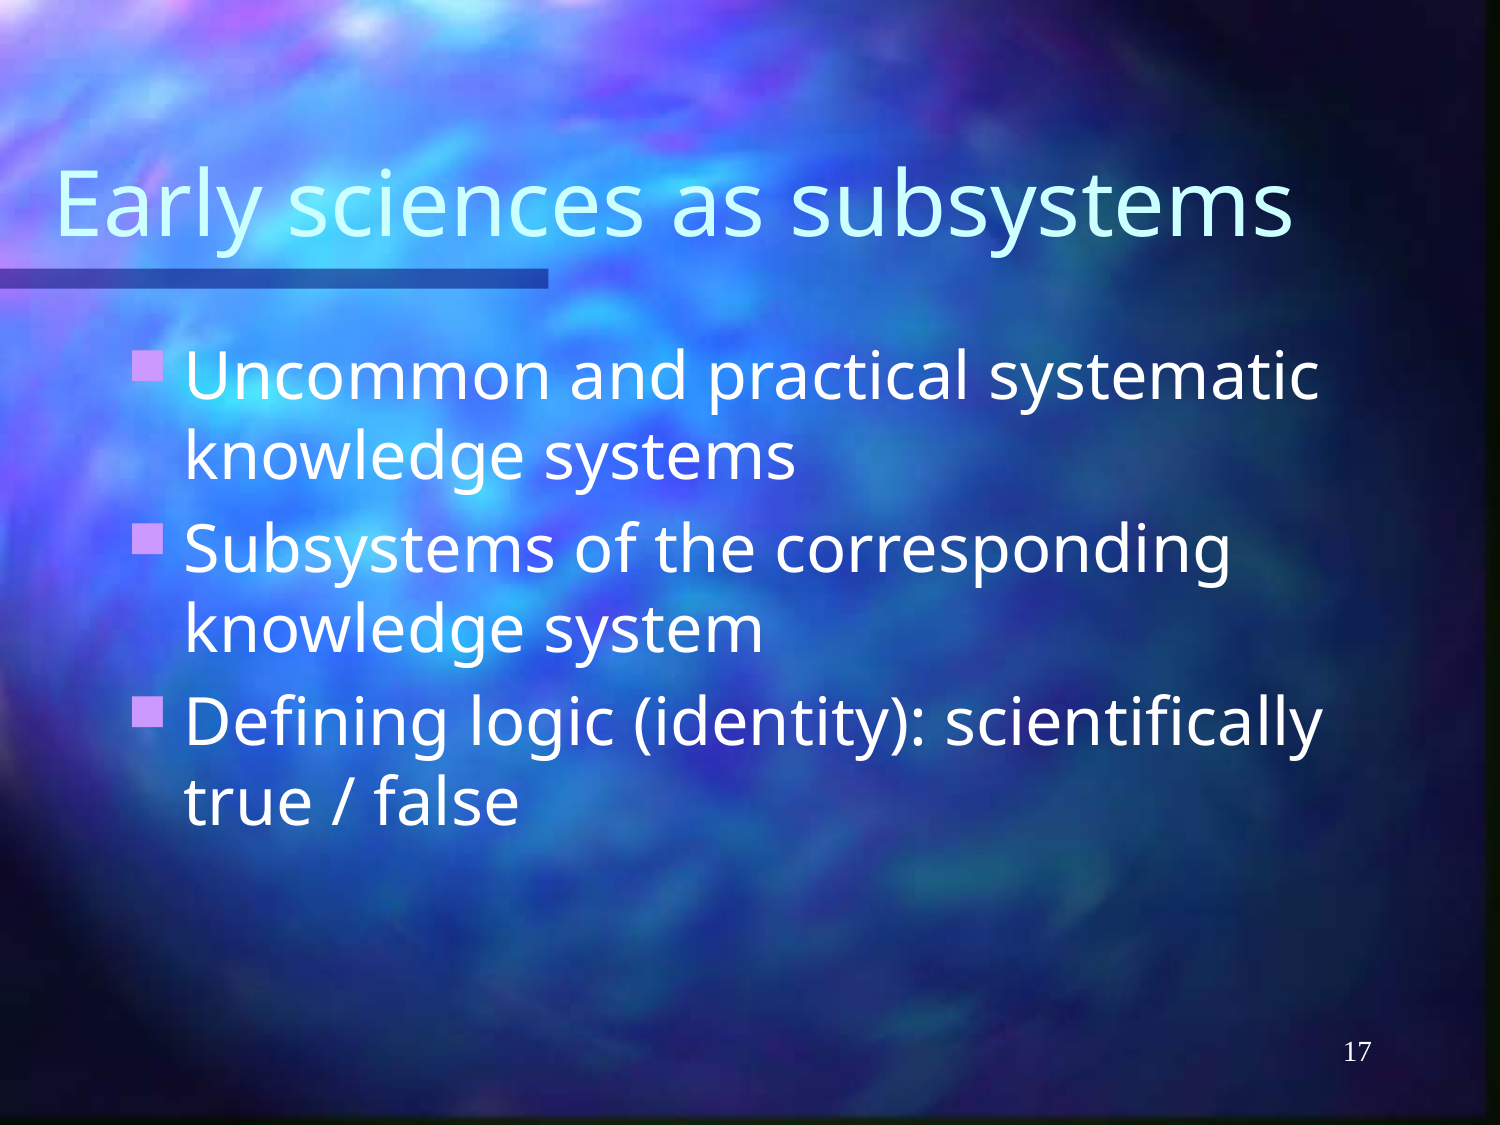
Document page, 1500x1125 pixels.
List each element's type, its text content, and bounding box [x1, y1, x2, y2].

title Early sciences as subsystems [37, 75, 1313, 263]
picture [0, 0, 1500, 1125]
slide_number 17 [1074, 1025, 1388, 1100]
list Uncommon and practical systematic knowledge systems Subsystems of the corresponding knowledge system Defining logic (identity): scientifically true / false [112, 324, 1388, 1000]
